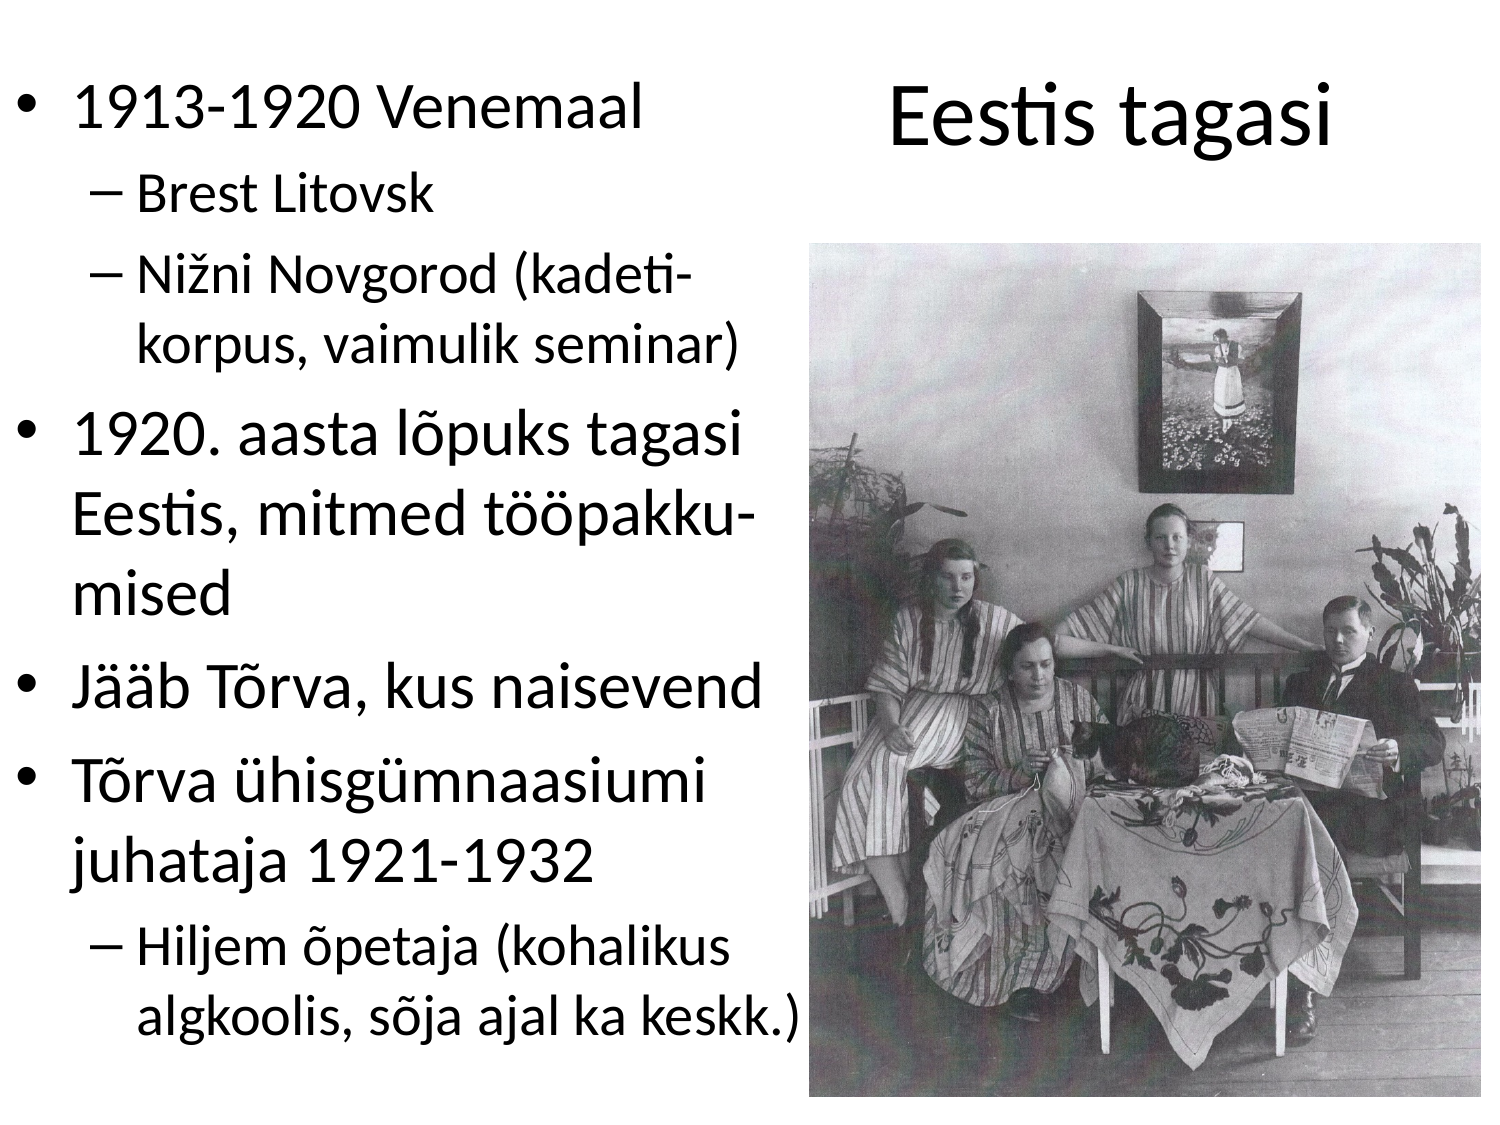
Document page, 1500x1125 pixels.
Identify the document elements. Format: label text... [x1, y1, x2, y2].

title Eestis tagasi [797, 45, 1425, 173]
picture [808, 243, 1481, 1098]
list 1913-1920 Venemaal Brest Litovsk Nižni Novgorod (kadeti-korpus, vaimulik seminar) 1920. aasta lõpuks tagasi Eestis, mitmed tööpakku-mised Jääb Tõrva, kus naisevend Tõrva ühisgümnaasiumi juhataja 1921-1932 Hiljem õpetaja (kohalikus algkoolis, sõja ajal ka keskk.) [0, 54, 833, 1097]
